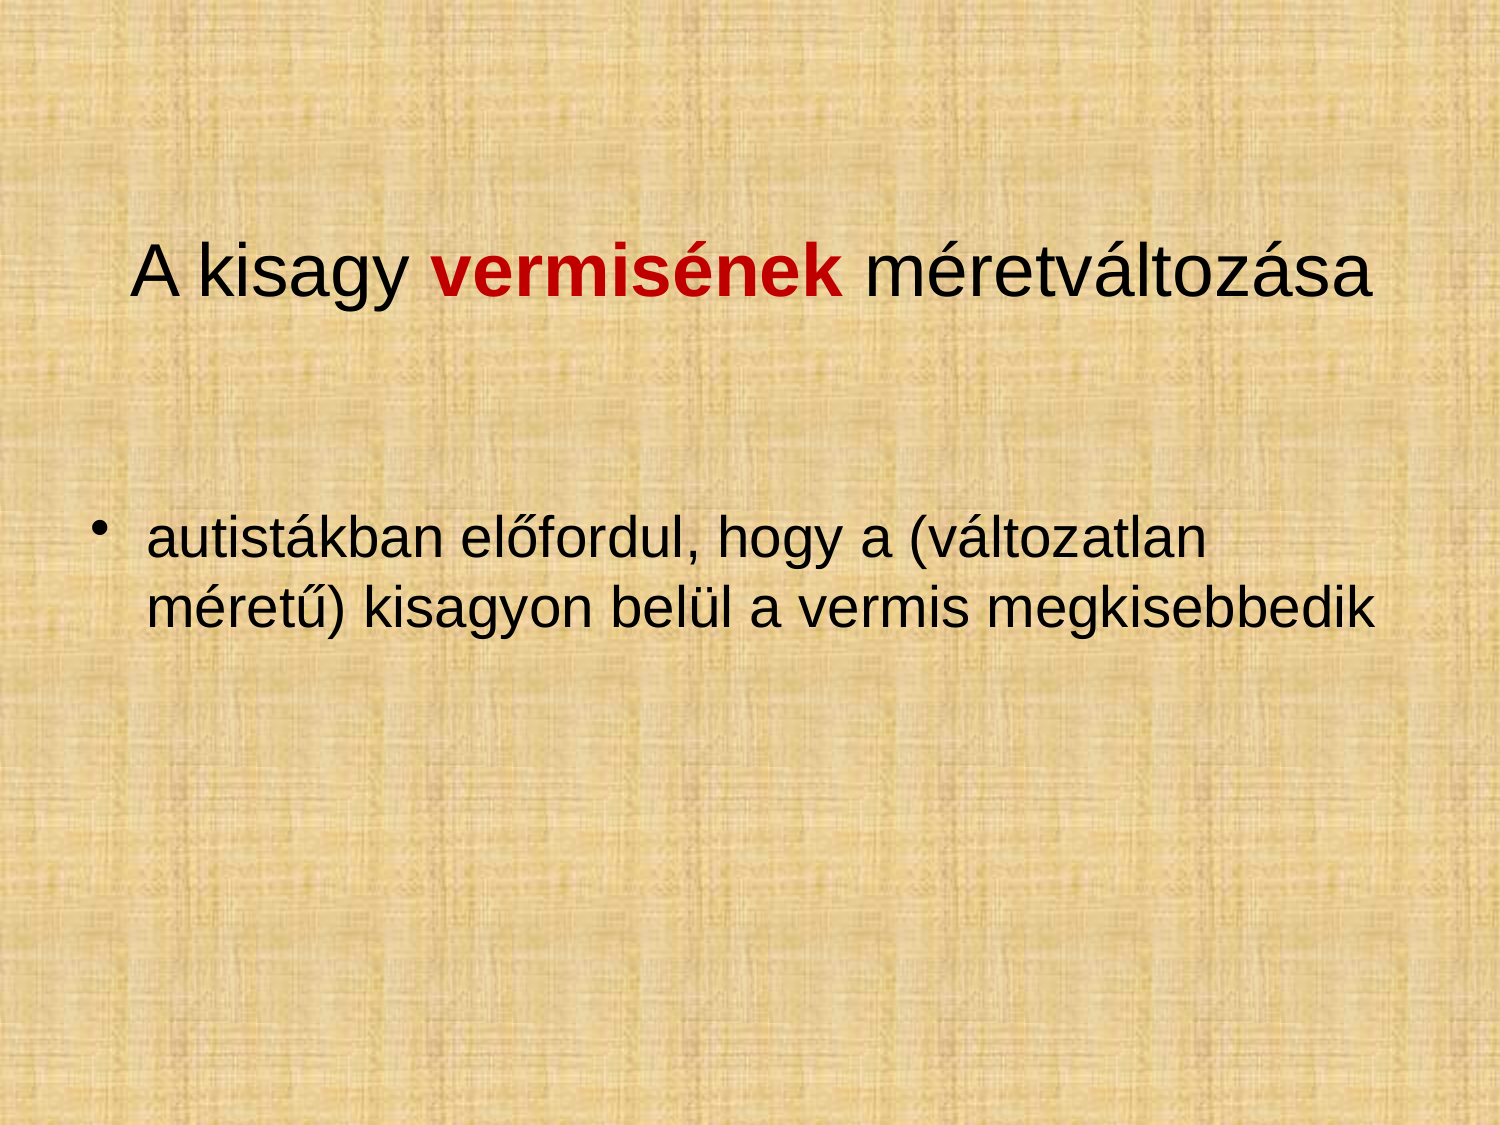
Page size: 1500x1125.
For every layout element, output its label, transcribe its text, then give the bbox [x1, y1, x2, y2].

picture [0, 0, 1500, 1125]
title A kisagy vermisének méretváltozása [76, 172, 1428, 361]
list autistákban előfordul, hogy a (változatlan méretű) kisagyon belül a vermis megkisebbedik [74, 491, 1426, 752]
